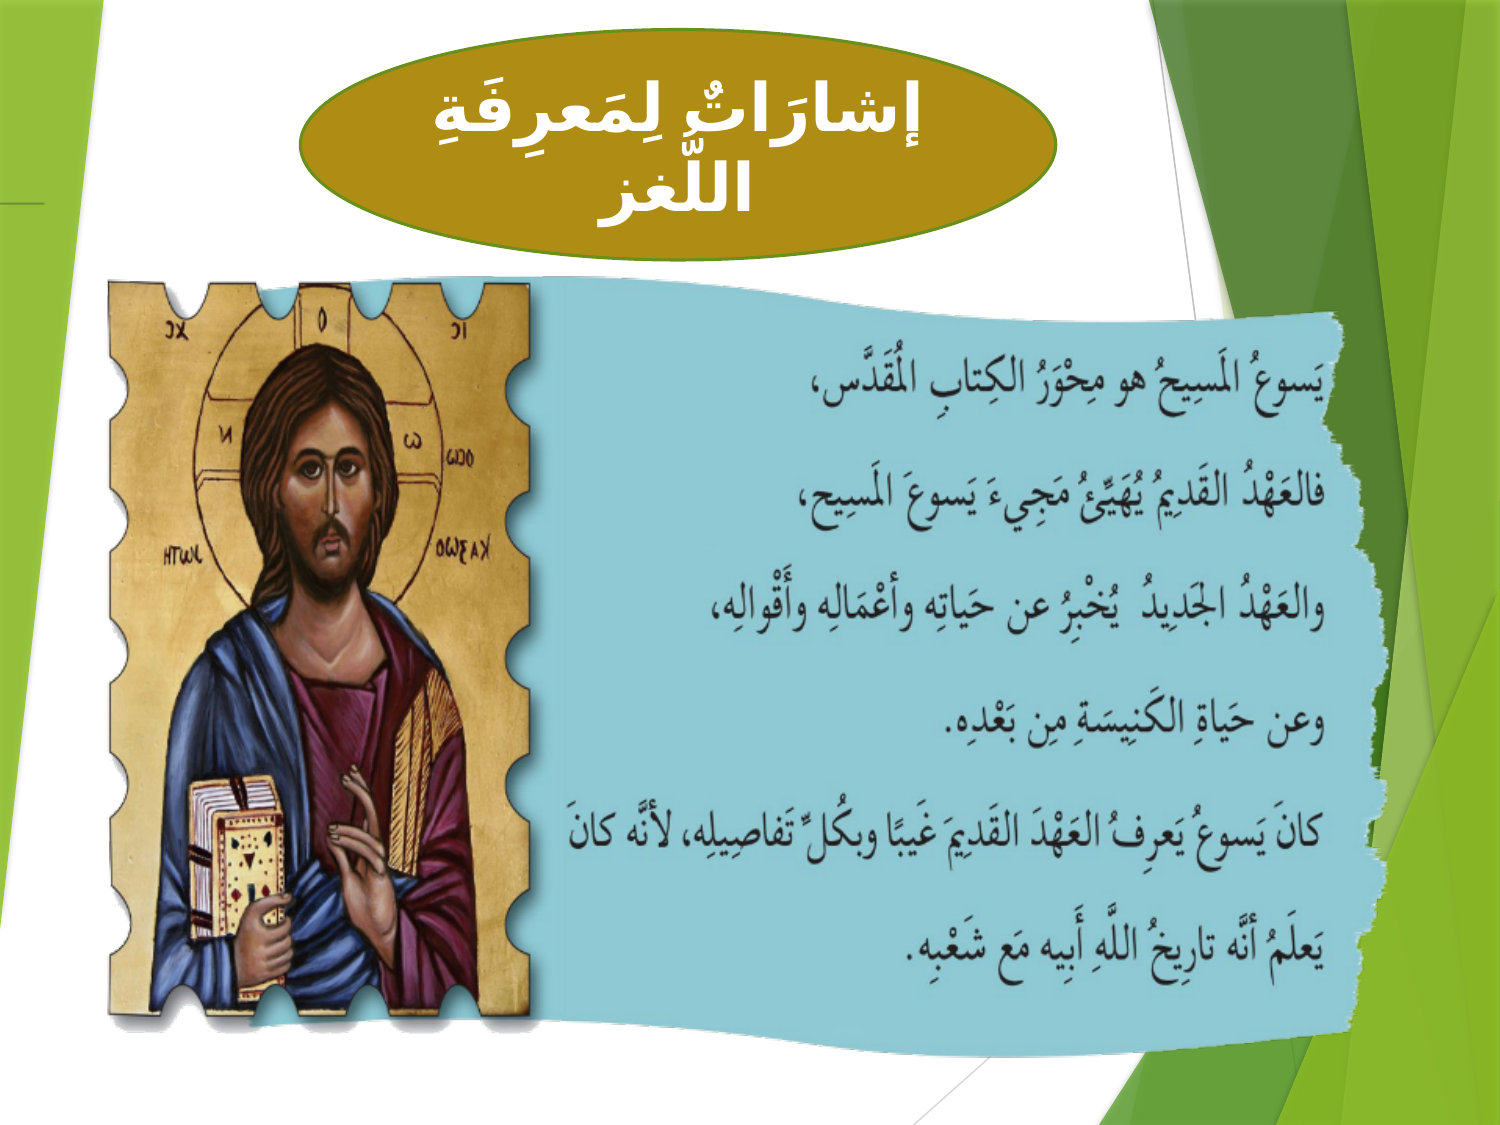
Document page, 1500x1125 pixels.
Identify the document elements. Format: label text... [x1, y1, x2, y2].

text_box إشارَاتٌ لِمَعرِفَةِ اللُّغز [298, 27, 1058, 199]
picture [0, 200, 1438, 1075]
